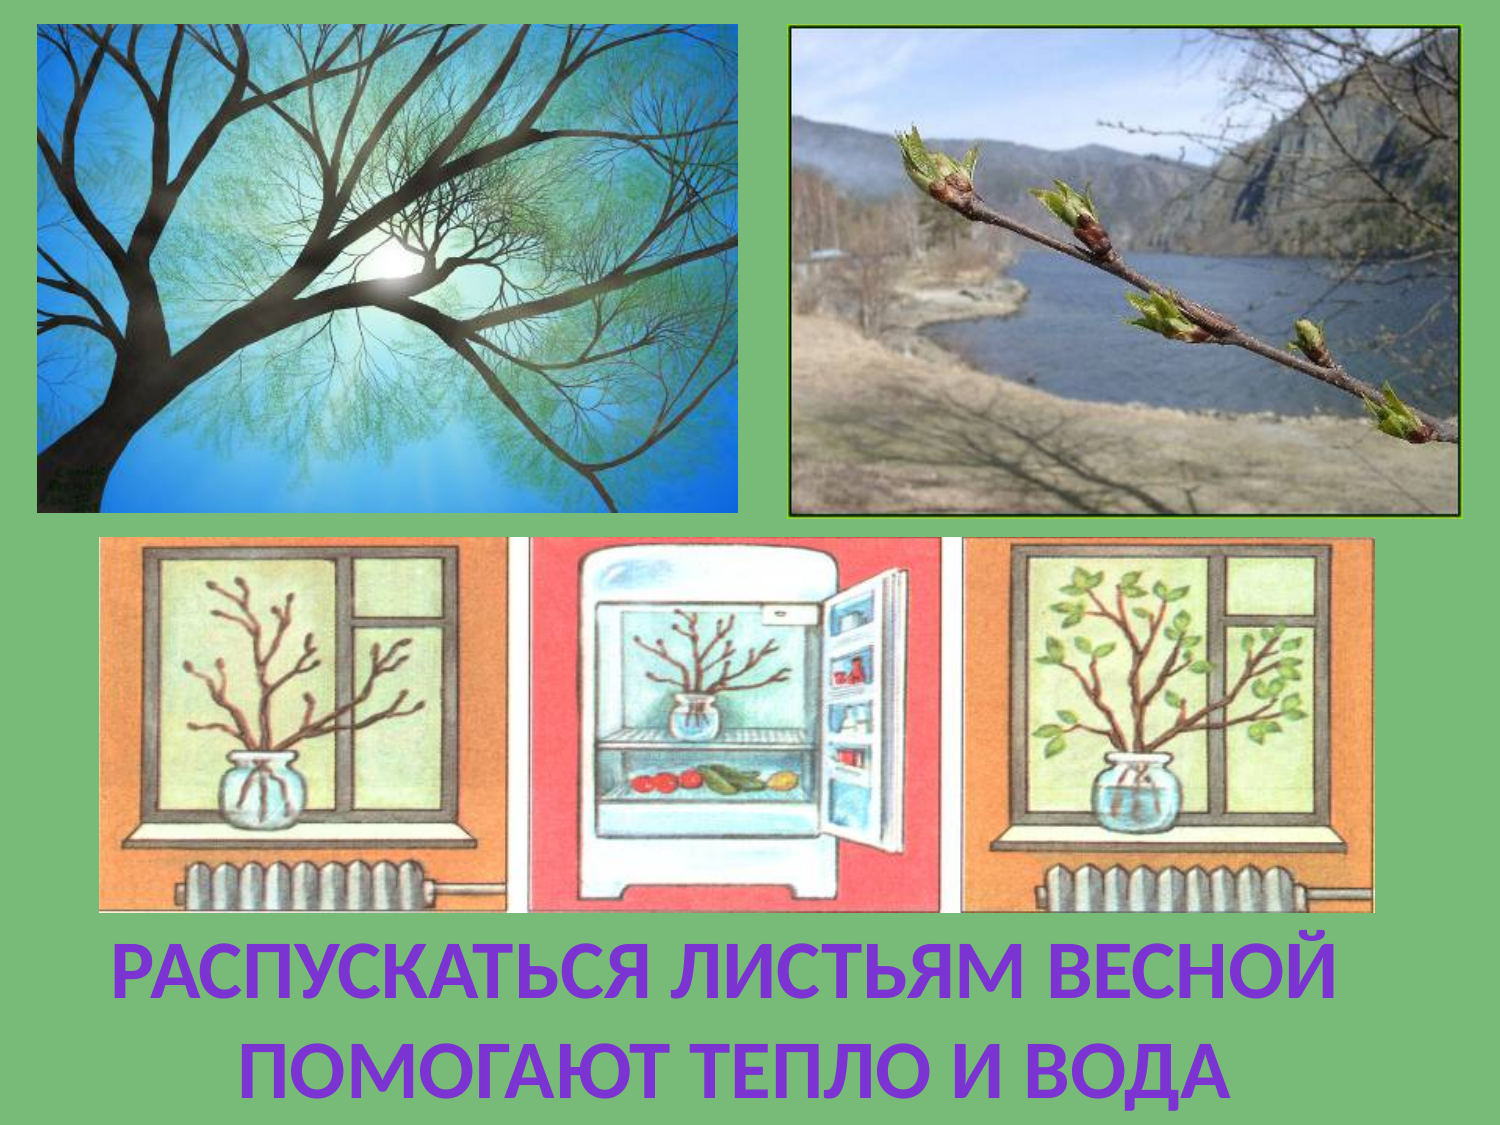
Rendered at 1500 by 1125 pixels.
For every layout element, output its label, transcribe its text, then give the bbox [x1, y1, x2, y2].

picture [787, 24, 1463, 520]
picture [99, 537, 1376, 913]
picture [37, 24, 738, 513]
text_box Распускаться листьям весной помогают тепло и вода [95, 917, 1374, 1123]
